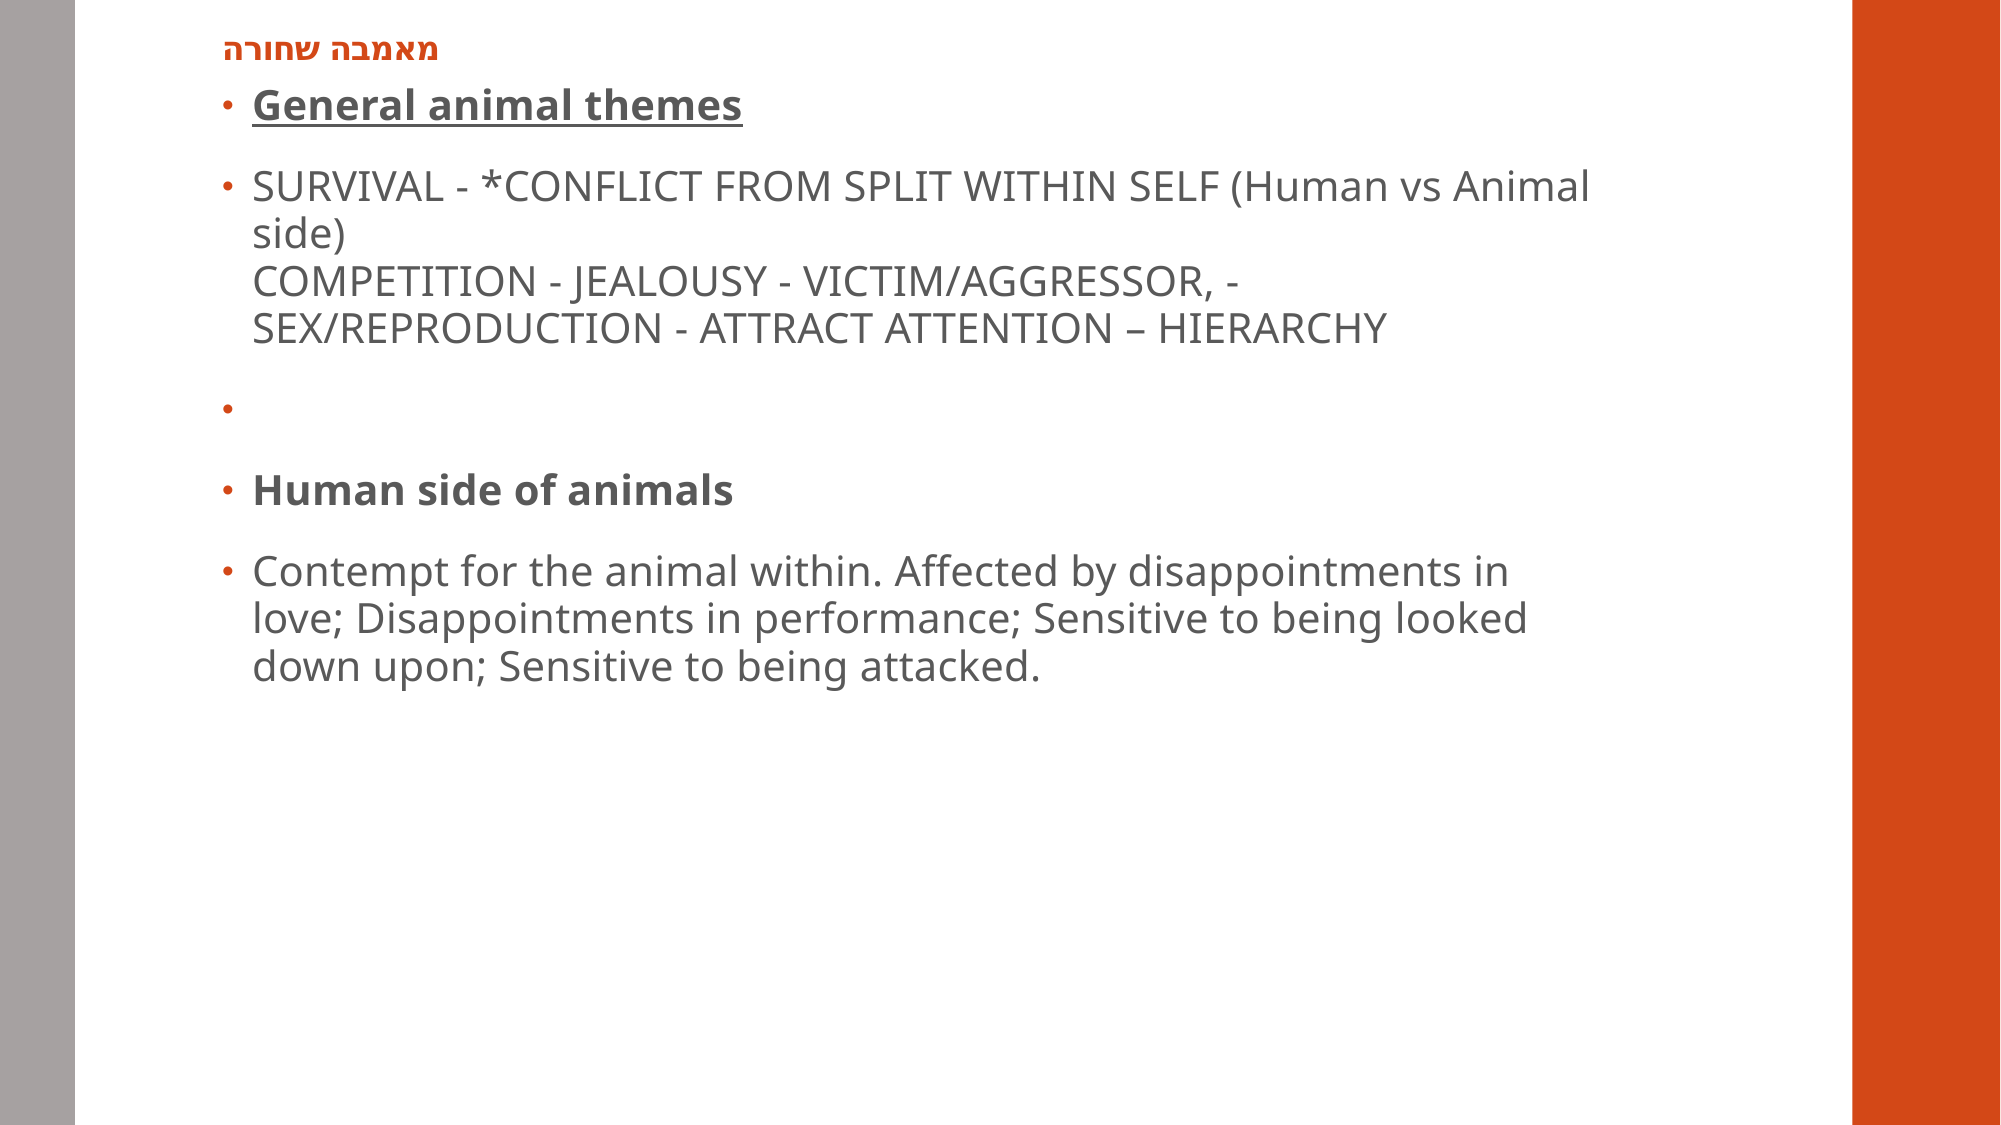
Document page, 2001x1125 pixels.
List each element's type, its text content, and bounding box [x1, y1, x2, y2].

title מאמבה שחורה [206, 48, 1797, 75]
list General animal themes SURVIVAL - *CONFLICT FROM SPLIT WITHIN SELF (Human vs Animal side) COMPETITION - JEALOUSY - VICTIM/AGGRESSOR, - SEX/REPRODUCTION - ATTRACT ATTENTION – HIERARCHY Human side of animals Contempt for the animal within. Affected by disappointments in love; Disappointments in performance; Sensitive to being looked down upon; Sensitive to being attacked. [206, 75, 1617, 1014]
